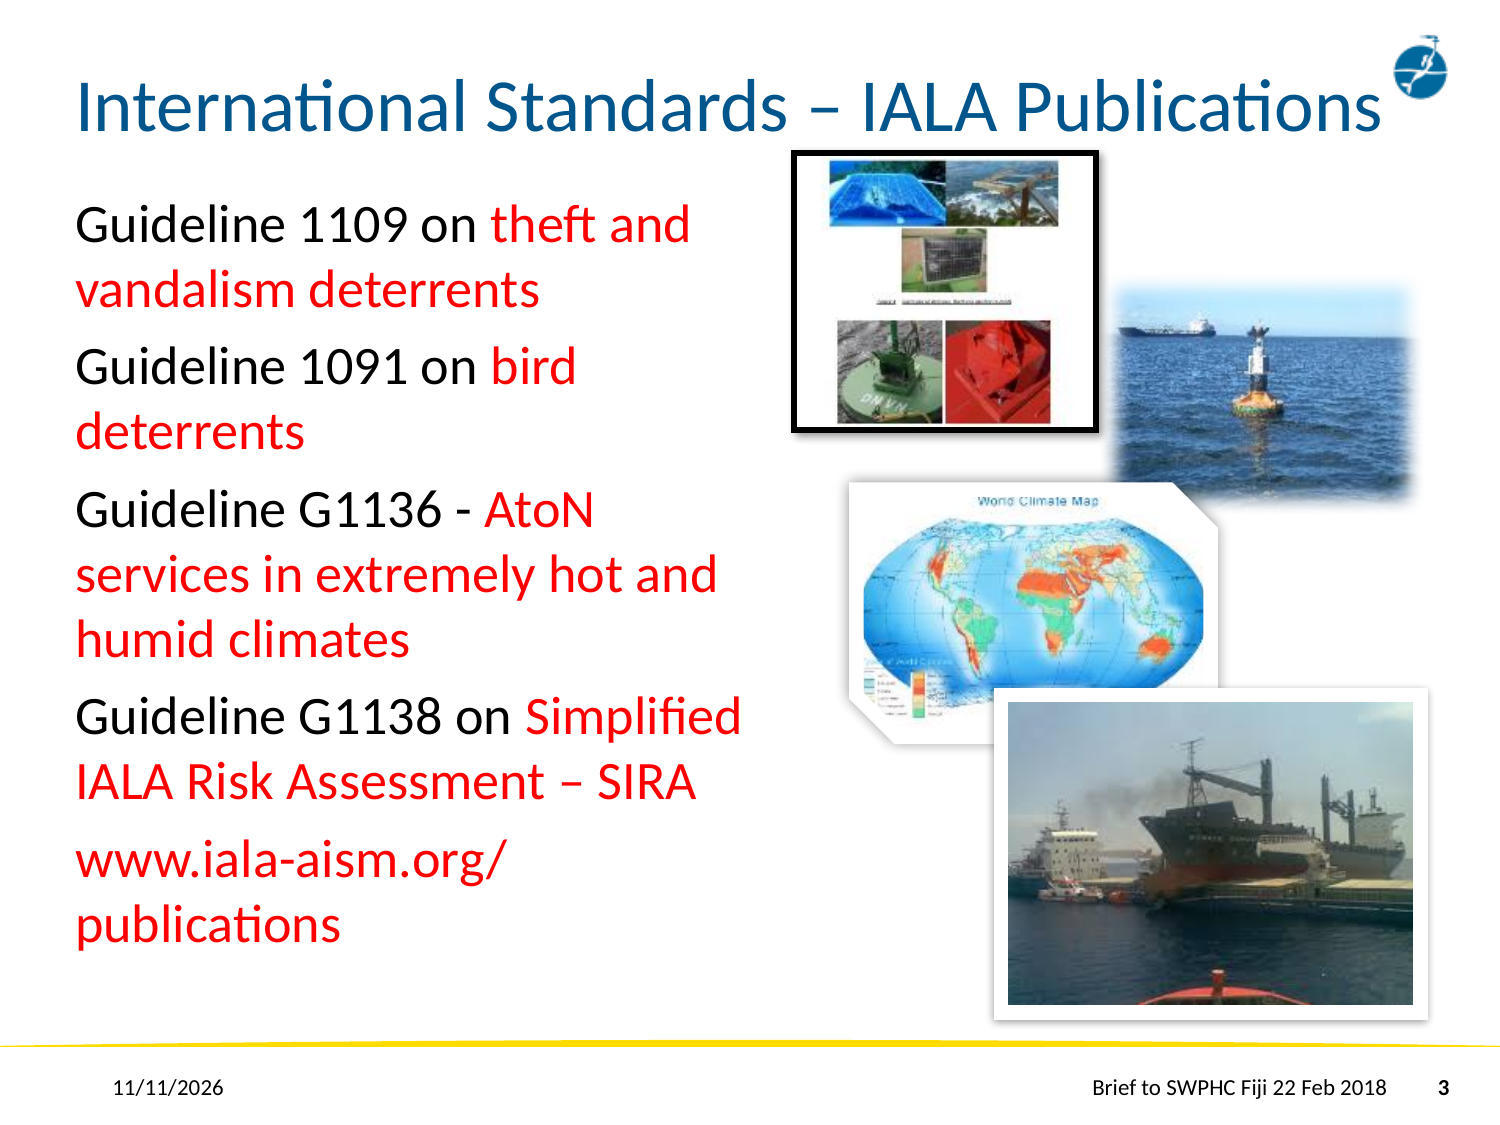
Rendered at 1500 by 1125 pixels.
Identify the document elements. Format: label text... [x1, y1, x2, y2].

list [797, 155, 1094, 428]
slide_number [112, 1046, 461, 1125]
list Guideline 1109 on theft and vandalism deterrents Guideline 1091 on bird deterrents Guideline G1136 - AtoN services in extremely hot and humid climates Guideline G1138 on Simplified IALA Risk Assessment – SIRA www.iala-aism.org/publications [75, 188, 774, 1030]
title International Standards – IALA Publications [75, 18, 1425, 147]
slide_number 3 [1387, 1046, 1500, 1125]
picture [856, 270, 1426, 1006]
footer Brief to SWPHC Fiji 22 Feb 2018 [466, 1046, 1387, 1125]
